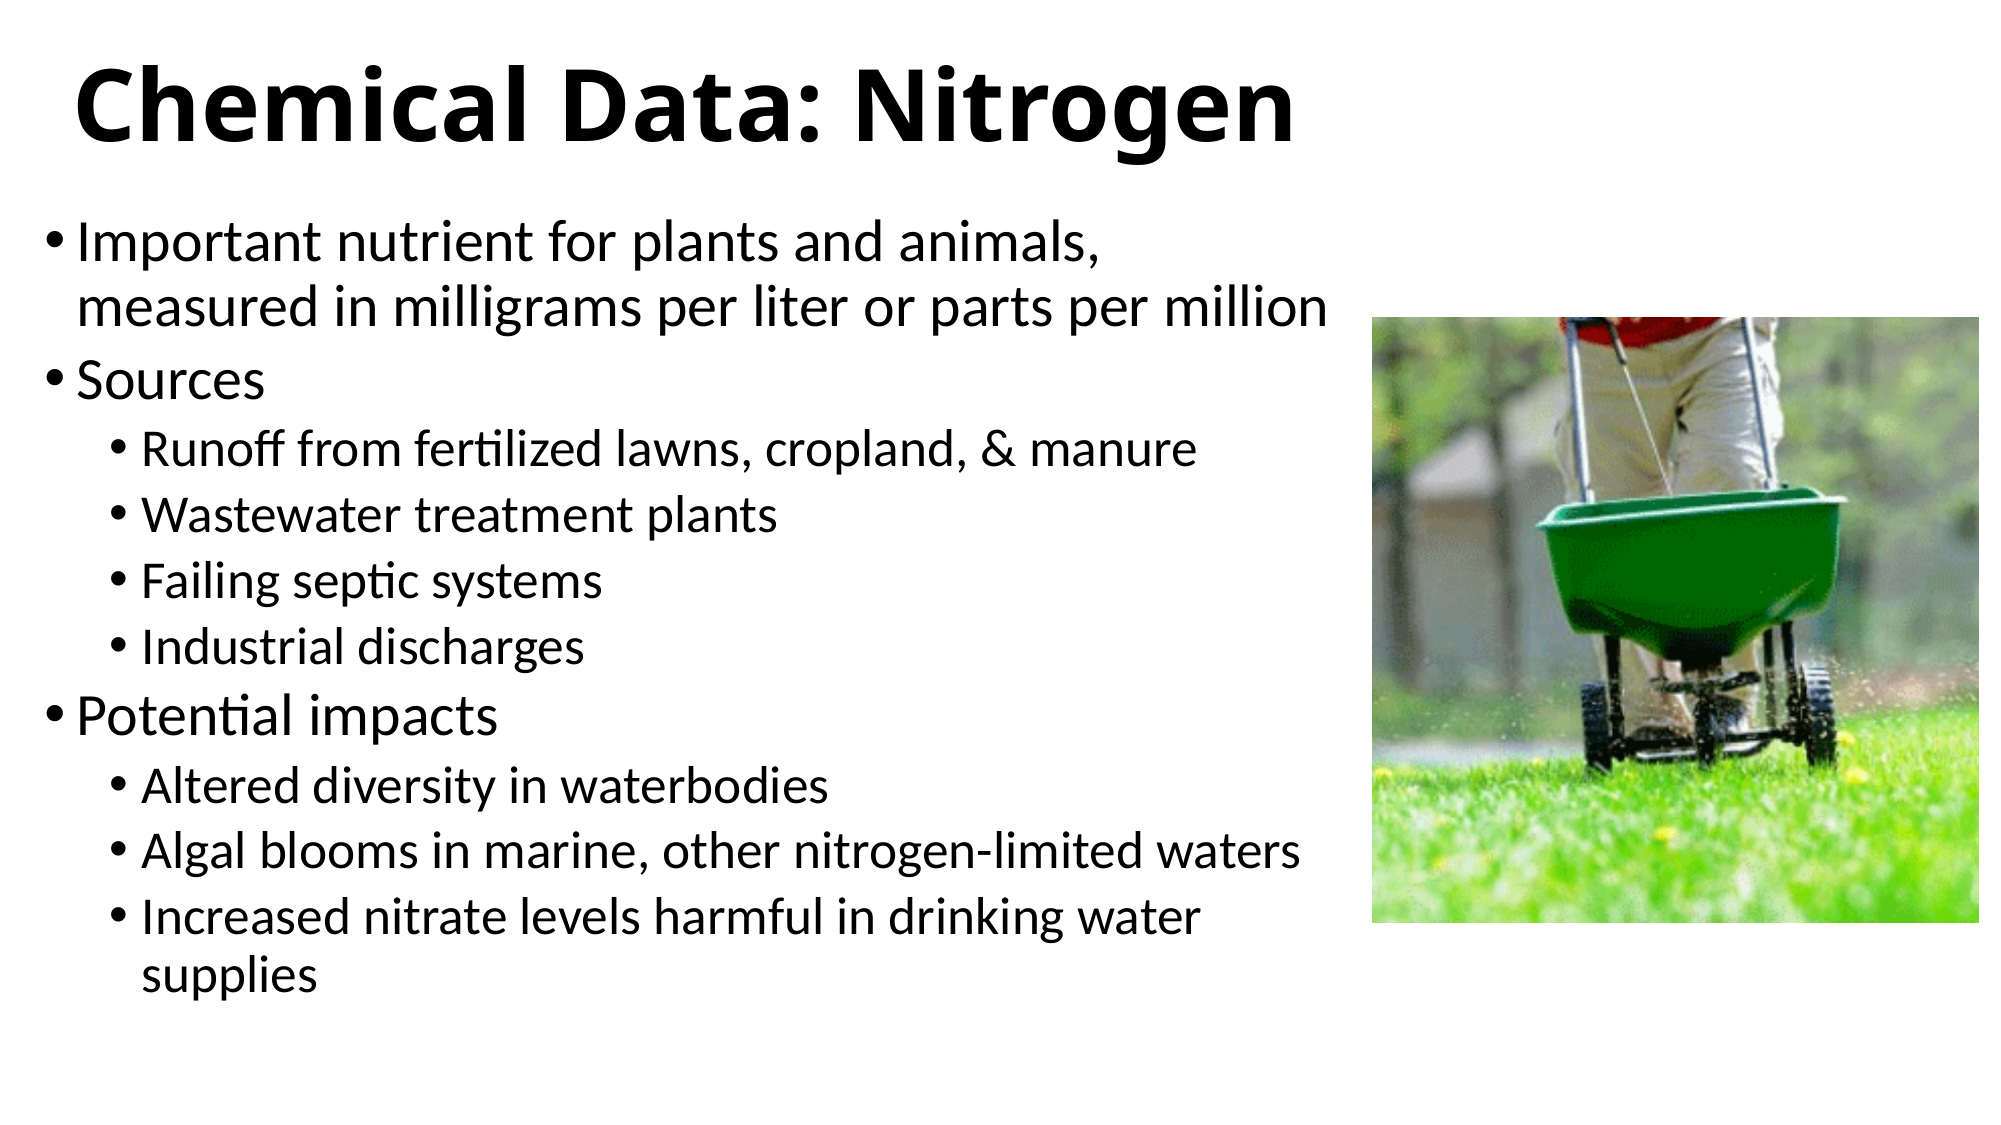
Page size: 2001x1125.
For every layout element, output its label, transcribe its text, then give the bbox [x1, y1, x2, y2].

title Chemical Data: Nitrogen [57, 0, 1842, 218]
list Important nutrient for plants and animals, measured in milligrams per liter or parts per million Sources Runoff from fertilized lawns, cropland, & manure Wastewater treatment plants Failing septic systems Industrial discharges Potential impacts Altered diversity in waterbodies Algal blooms in marine, other nitrogen-limited waters Increased nitrate levels harmful in drinking water supplies [0, 202, 1348, 1125]
picture [1372, 317, 1979, 923]
